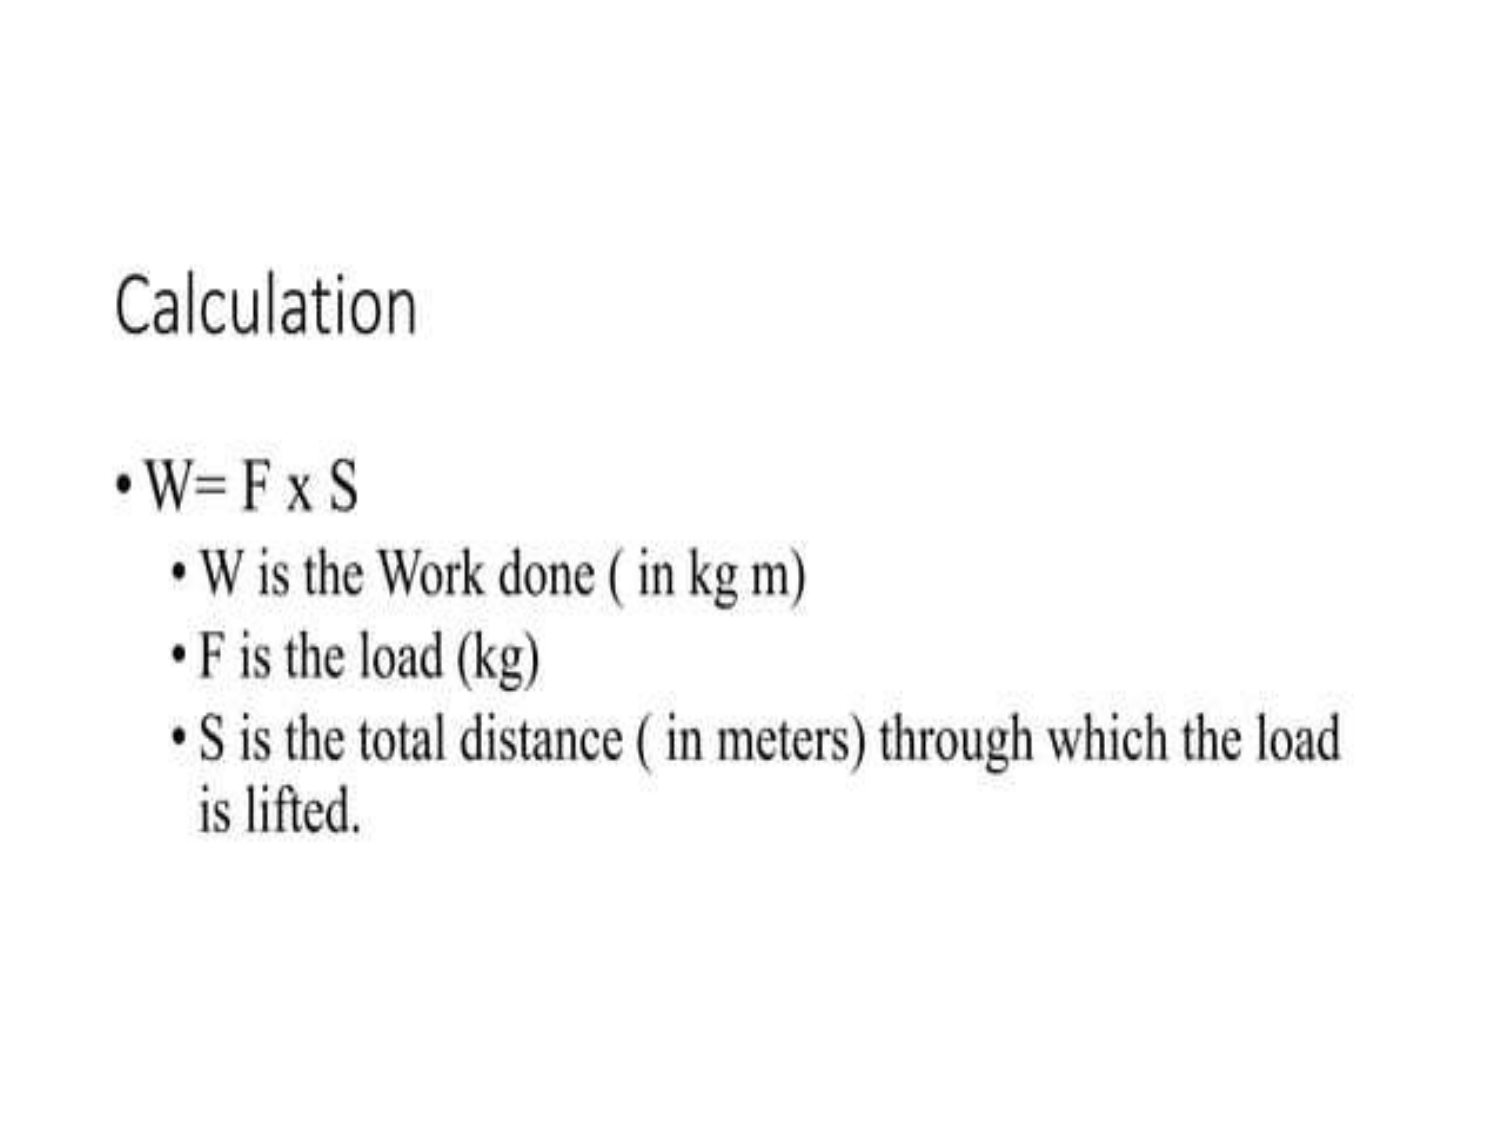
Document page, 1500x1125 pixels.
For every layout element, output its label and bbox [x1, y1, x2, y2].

picture [0, 139, 1500, 1125]
